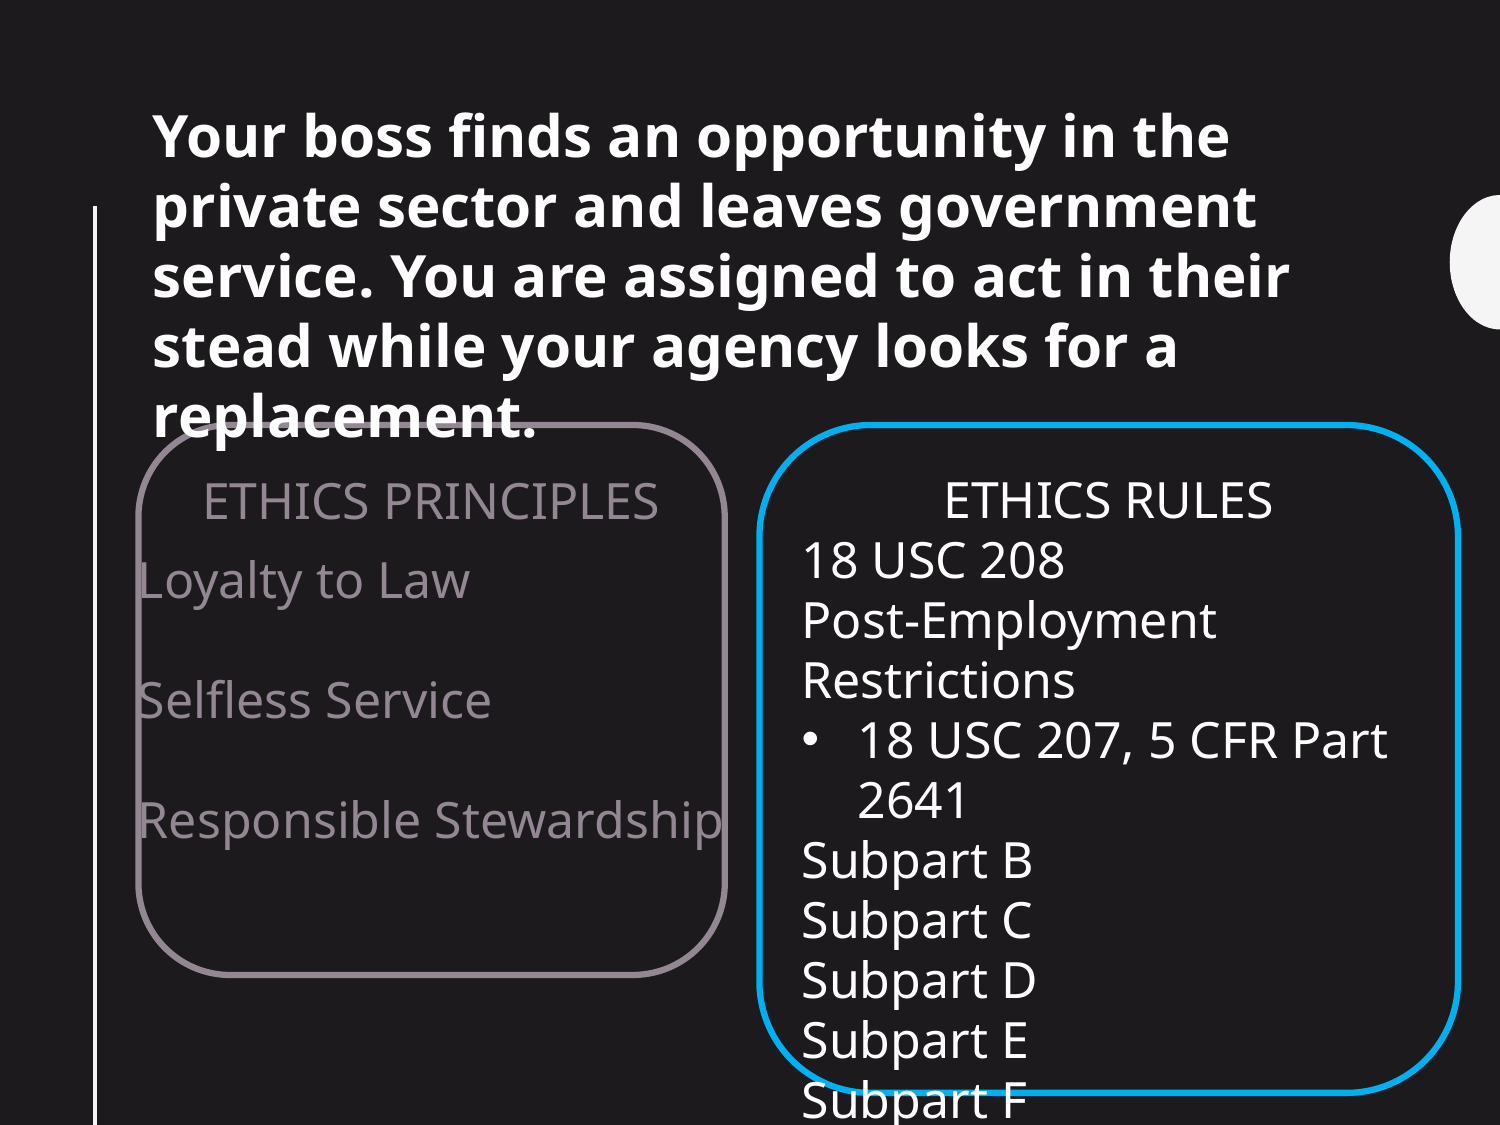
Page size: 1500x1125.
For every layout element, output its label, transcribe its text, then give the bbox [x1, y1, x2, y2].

text_box [137, 856, 726, 977]
subtitle Your boss finds an opportunity in the private sector and leaves government service. You are assigned to act in their stead while your agency looks for a replacement. [137, 91, 1436, 684]
title SCENARIO [9] – ETHICS rules [0, 0, 1251, 171]
text_box [758, 423, 1458, 1056]
text_box 18 USC 208 Post-Employment Restrictions 18 USC 207, 5 CFR Part 2641 Subpart B Subpart C Subpart D Subpart E Subpart F Financial Disclosure [786, 520, 1500, 1125]
text_box Loyalty to Law Selfless Service Responsible Stewardship [123, 541, 740, 856]
